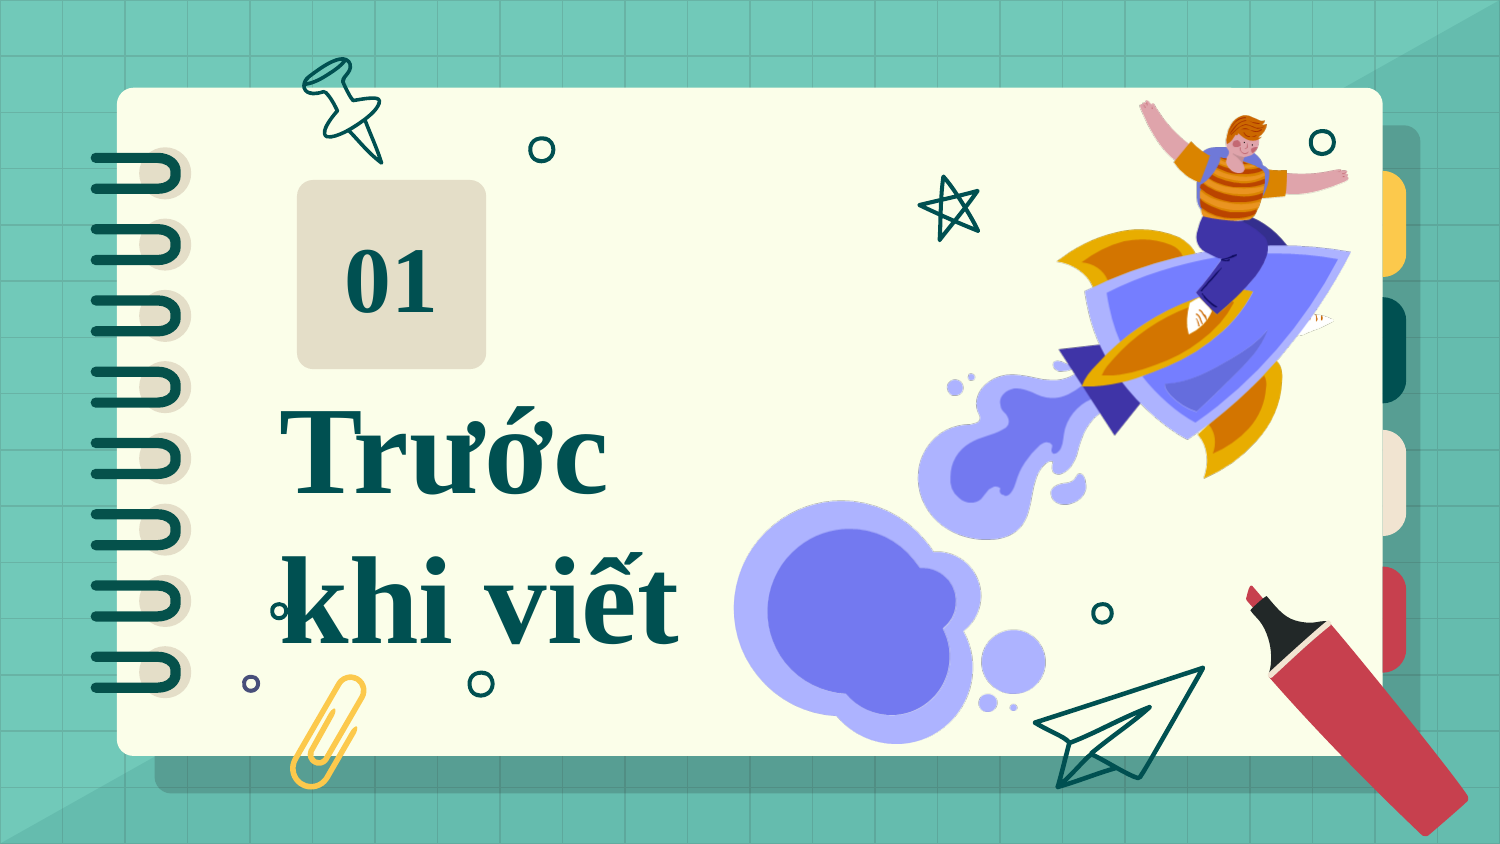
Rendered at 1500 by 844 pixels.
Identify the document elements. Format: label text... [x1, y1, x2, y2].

text_box [242, 674, 261, 693]
title Trước khi viết [265, 461, 728, 684]
title 01 [297, 205, 487, 344]
picture [733, 100, 1351, 744]
text_box [296, 179, 487, 370]
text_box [1245, 585, 1469, 837]
